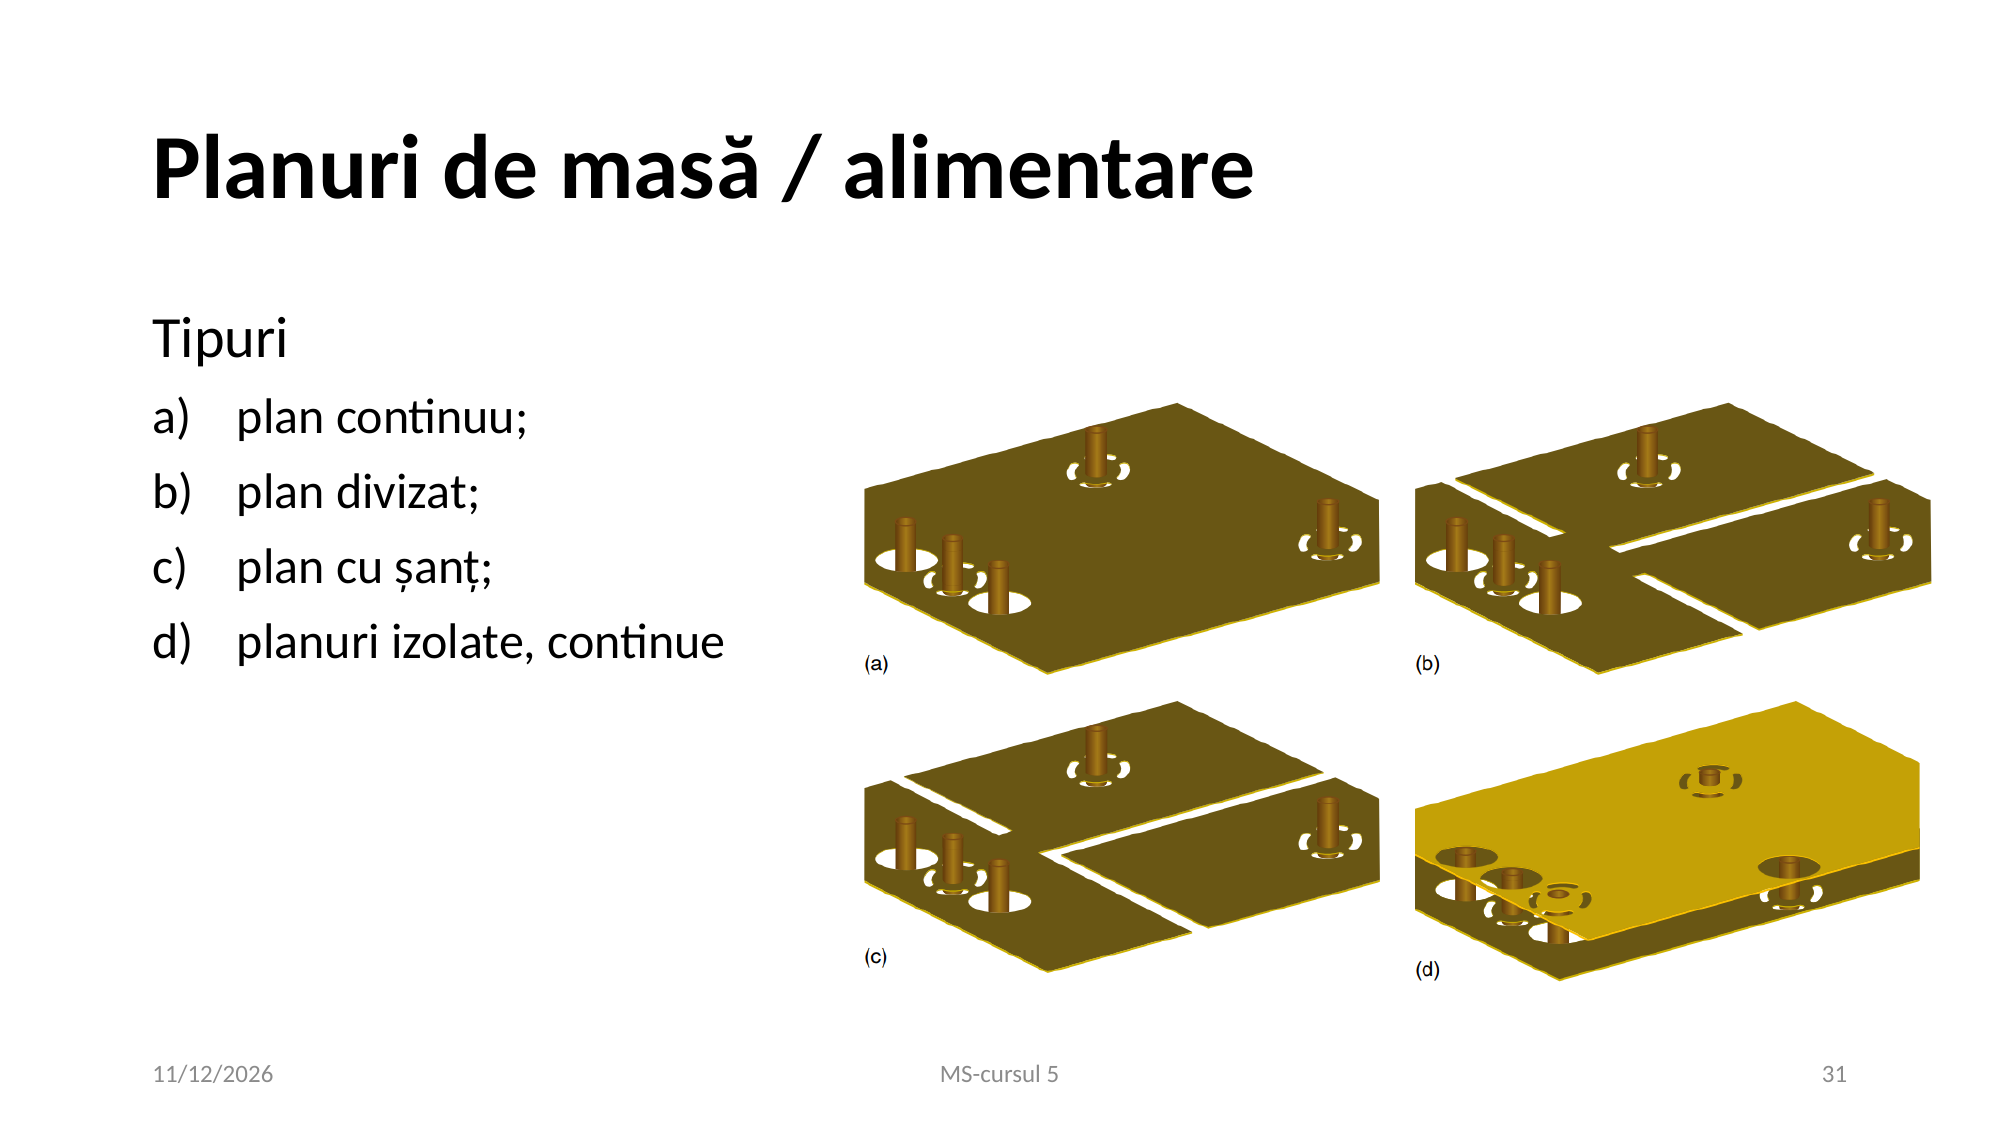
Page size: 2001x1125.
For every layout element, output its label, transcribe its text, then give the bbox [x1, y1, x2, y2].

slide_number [137, 1042, 588, 1103]
title Planuri de masă / alimentare [137, 59, 1863, 278]
slide_number 31 [1412, 1042, 1863, 1103]
list Tipuri plan continuu; plan divizat; plan cu șanț; planuri izolate, continue [137, 299, 1863, 1014]
picture [853, 393, 1934, 986]
footer MS-cursul 5 [662, 1042, 1338, 1103]
